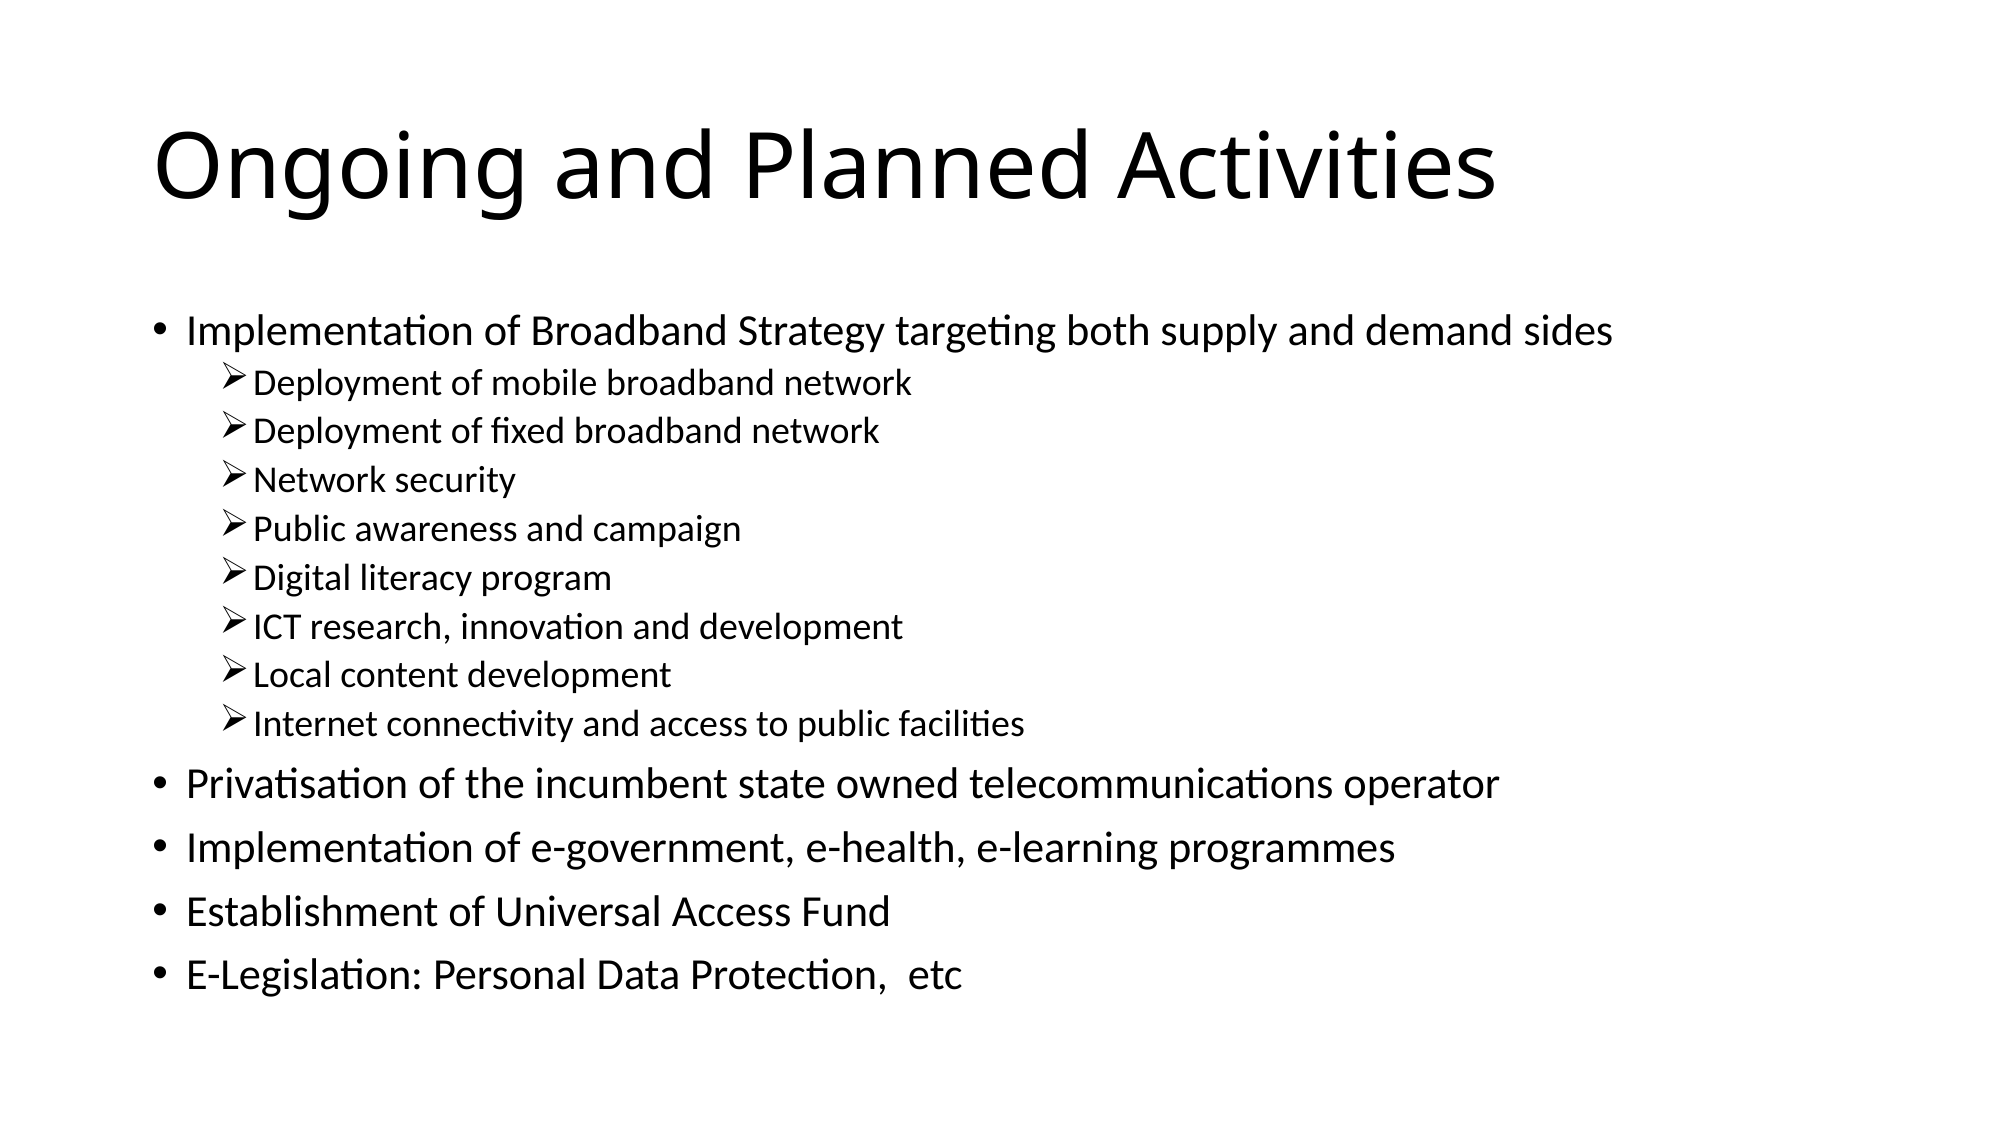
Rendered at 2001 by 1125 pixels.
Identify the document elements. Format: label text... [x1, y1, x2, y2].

title Ongoing and Planned Activities [137, 59, 1863, 278]
list Implementation of Broadband Strategy targeting both supply and demand sides Deployment of mobile broadband network Deployment of fixed broadband network Network security Public awareness and campaign Digital literacy program ICT research, innovation and development Local content development Internet connectivity and access to public facilities Privatisation of the incumbent state owned telecommunications operator Implementation of e-government, e-health, e-learning programmes Establishment of Universal Access Fund E-Legislation: Personal Data Protection, etc [137, 299, 1863, 1014]
